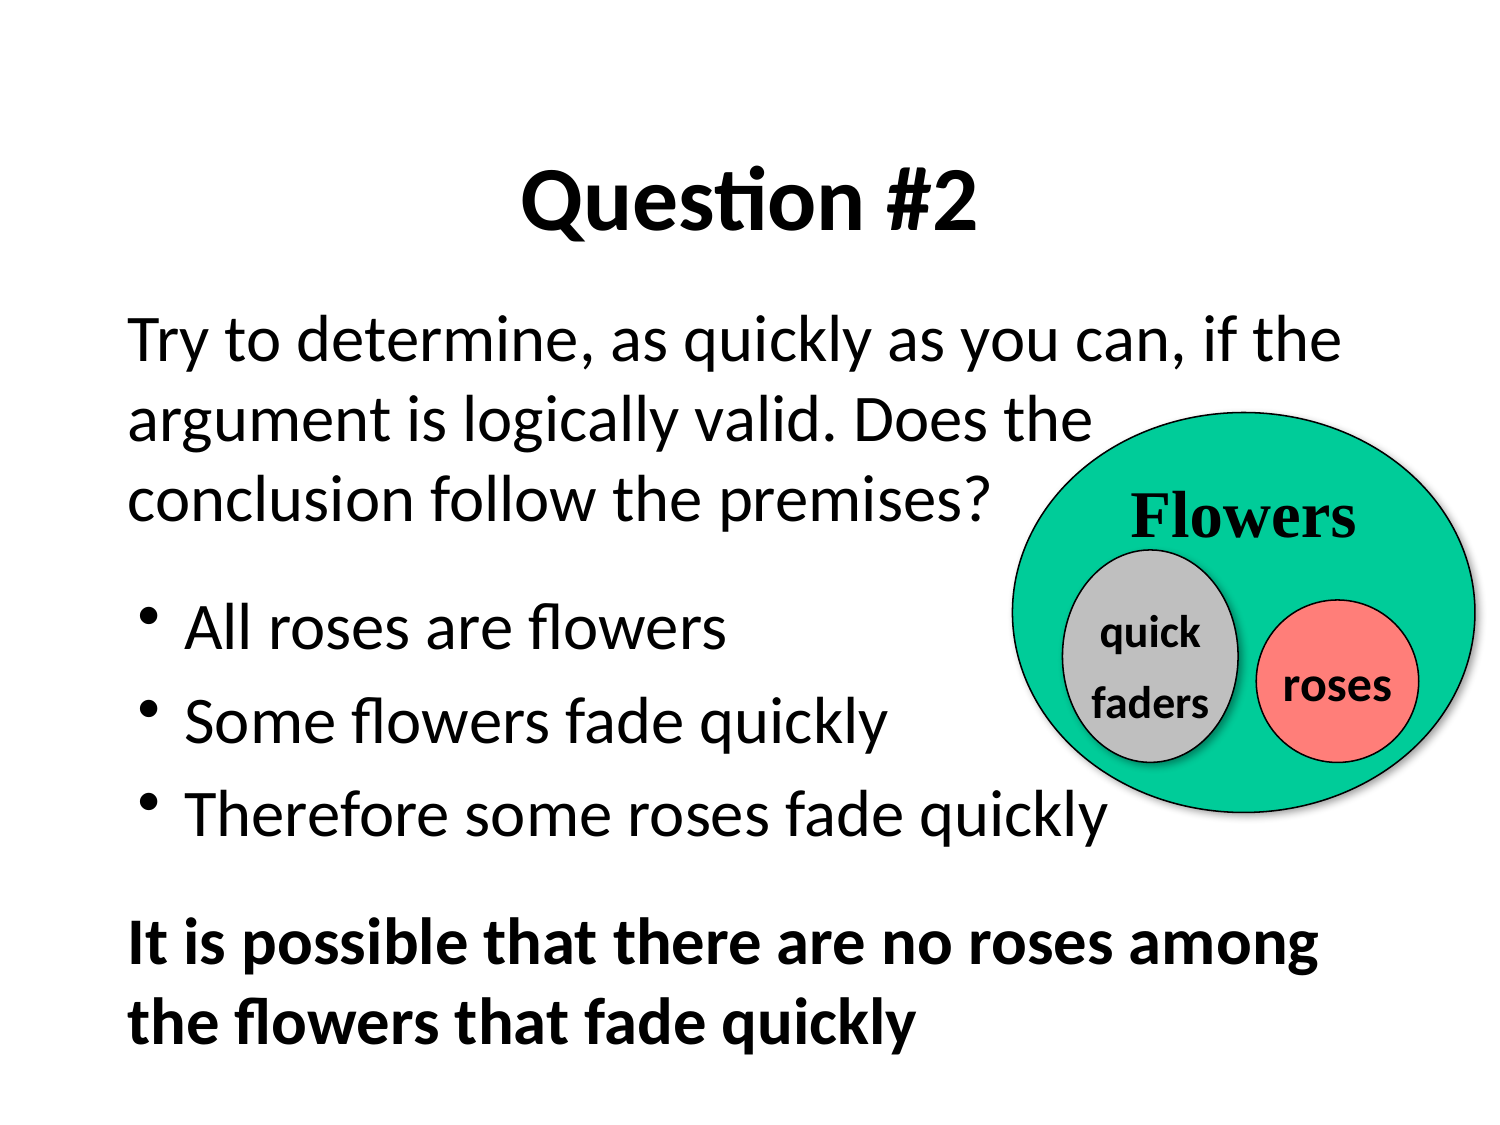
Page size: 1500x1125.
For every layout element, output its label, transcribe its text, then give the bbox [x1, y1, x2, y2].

title Question #2 [112, 99, 1388, 287]
list Try to determine, as quickly as you can, if the argument is logically valid. Does the conclusion follow the premises? All roses are flowers Some flowers fade quickly Therefore some roses fade quickly It is possible that there are no roses among the flowers that fade quickly [112, 287, 1388, 1063]
text_box quick faders [1062, 549, 1239, 763]
text_box Flowers [1012, 412, 1475, 813]
text_box roses [1256, 599, 1419, 763]
